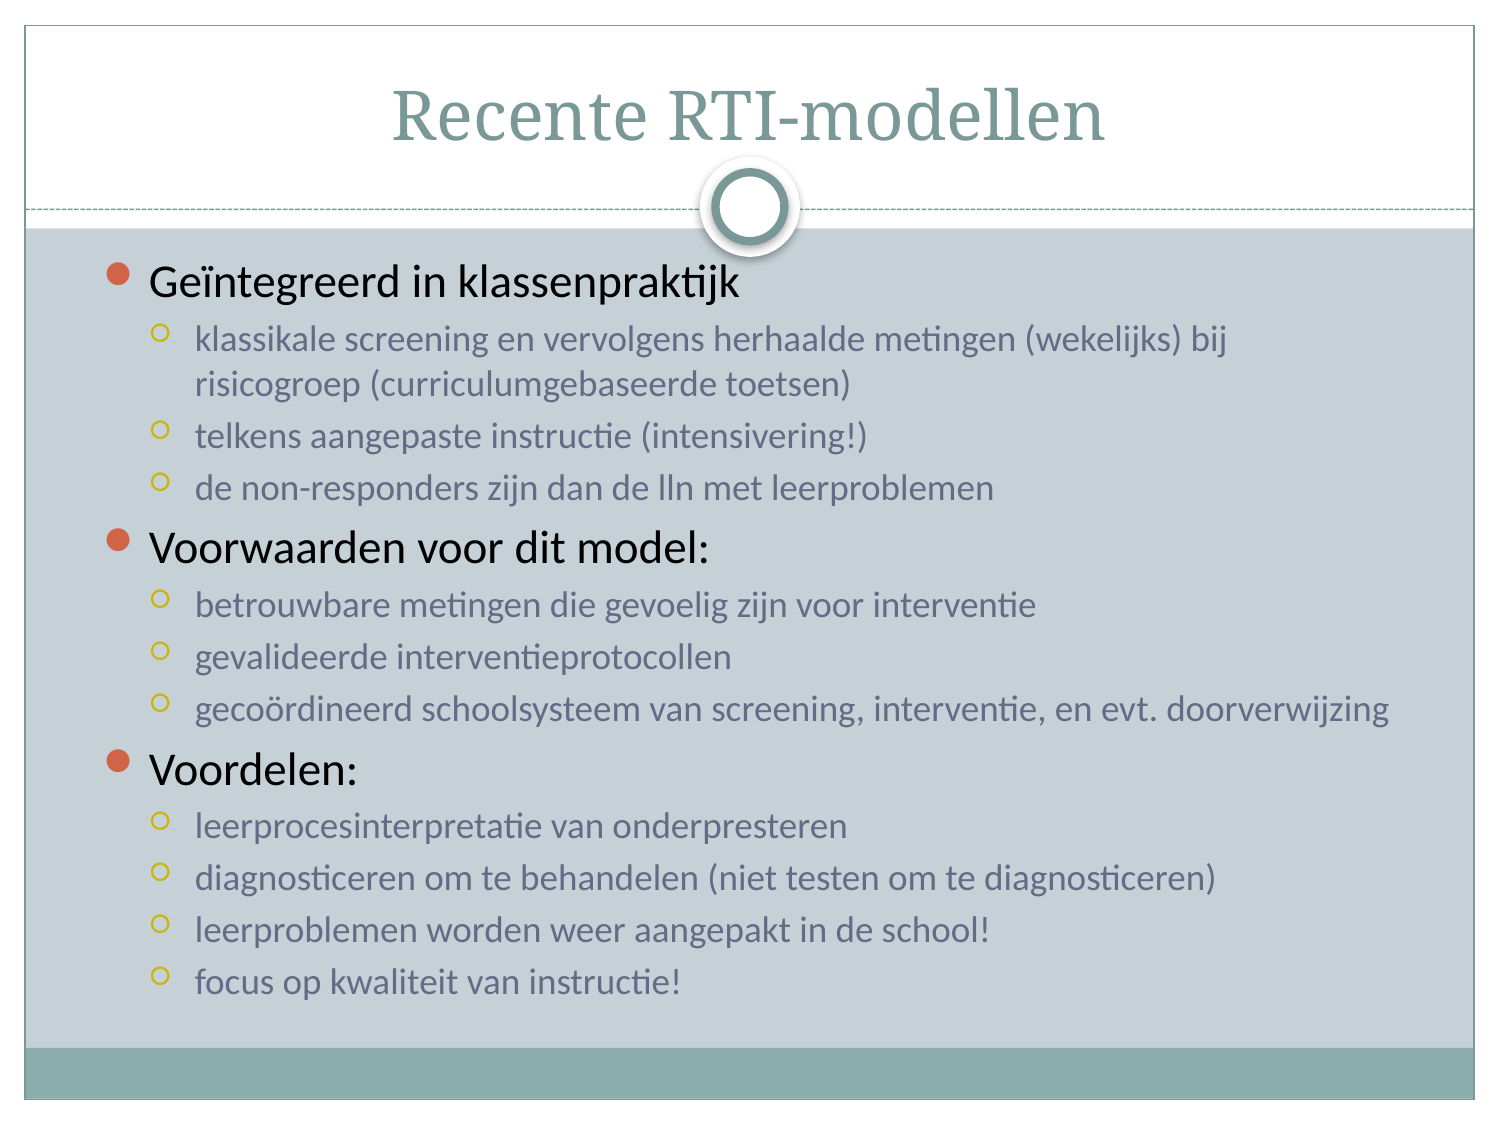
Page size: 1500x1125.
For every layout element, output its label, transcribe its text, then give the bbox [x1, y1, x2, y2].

title Recente RTI-modellen [49, 37, 1450, 162]
list Geïntegreerd in klassenpraktijk klassikale screening en vervolgens herhaalde metingen (wekelijks) bij risicogroep (curriculumgebaseerde toetsen) telkens aangepaste instructie (intensivering!) de non-responders zijn dan de lln met leerproblemen Voorwaarden voor dit model: betrouwbare metingen die gevoelig zijn voor interventie gevalideerde interventieprotocollen gecoördineerd schoolsysteem van screening, interventie, en evt. doorverwijzing Voordelen: leerprocesinterpretatie van onderpresteren diagnosticeren om te behandelen (niet testen om te diagnosticeren) leerproblemen worden weer aangepakt in de school! focus op kwaliteit van instructie! [88, 243, 1412, 1047]
